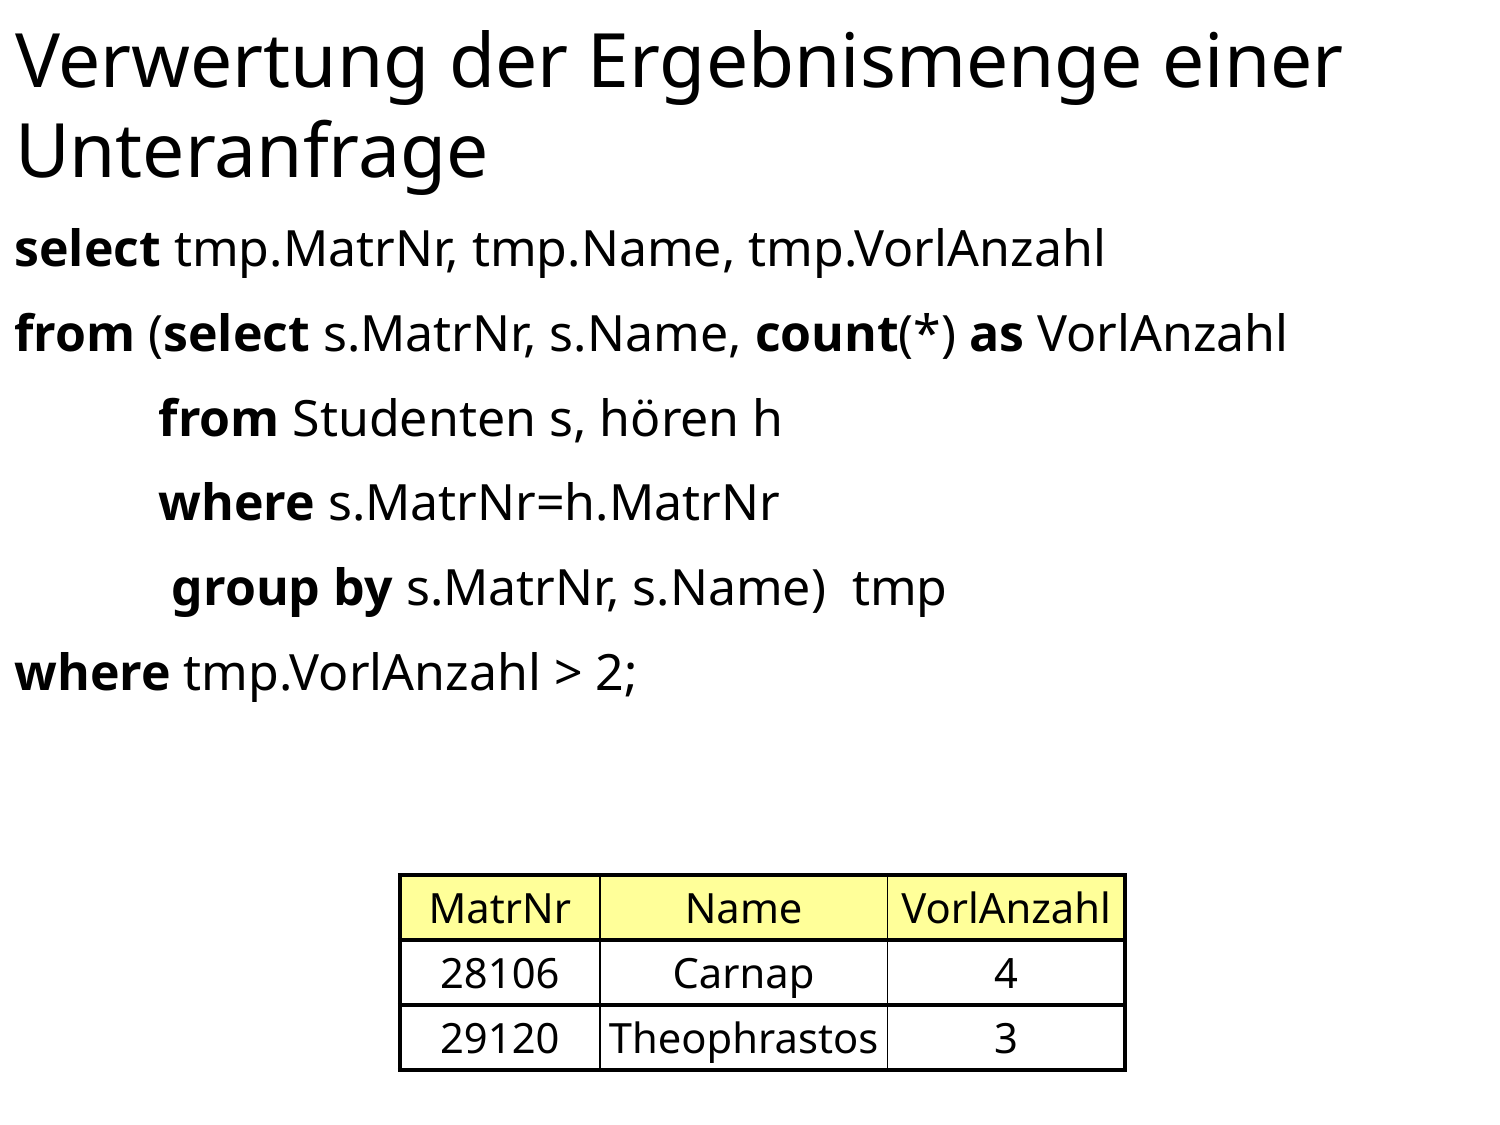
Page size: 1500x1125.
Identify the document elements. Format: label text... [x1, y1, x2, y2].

table_cell 3 [888, 1007, 1123, 1068]
table_cell Theophrastos [601, 1007, 887, 1068]
table_cell 29120 [402, 1007, 599, 1068]
table_cell 28106 [402, 942, 599, 1003]
text_box select tmp.MatrNr, tmp.Name, tmp.VorlAnzahl from (select s.MatrNr, s.Name, count(*) as VorlAnzahl from Studenten s, hören h where s.MatrNr=h.MatrNr group by s.MatrNr, s.Name) tmp where tmp.VorlAnzahl > 2; [0, 208, 1500, 879]
table_header Name [601, 877, 887, 938]
table_cell Carnap [601, 942, 887, 1003]
table_cell 4 [888, 942, 1123, 1003]
title Verwertung der Ergebnismenge einer Unteranfrage [0, 12, 1500, 200]
table_header MatrNr [402, 877, 599, 938]
table_header VorlAnzahl [888, 877, 1123, 938]
